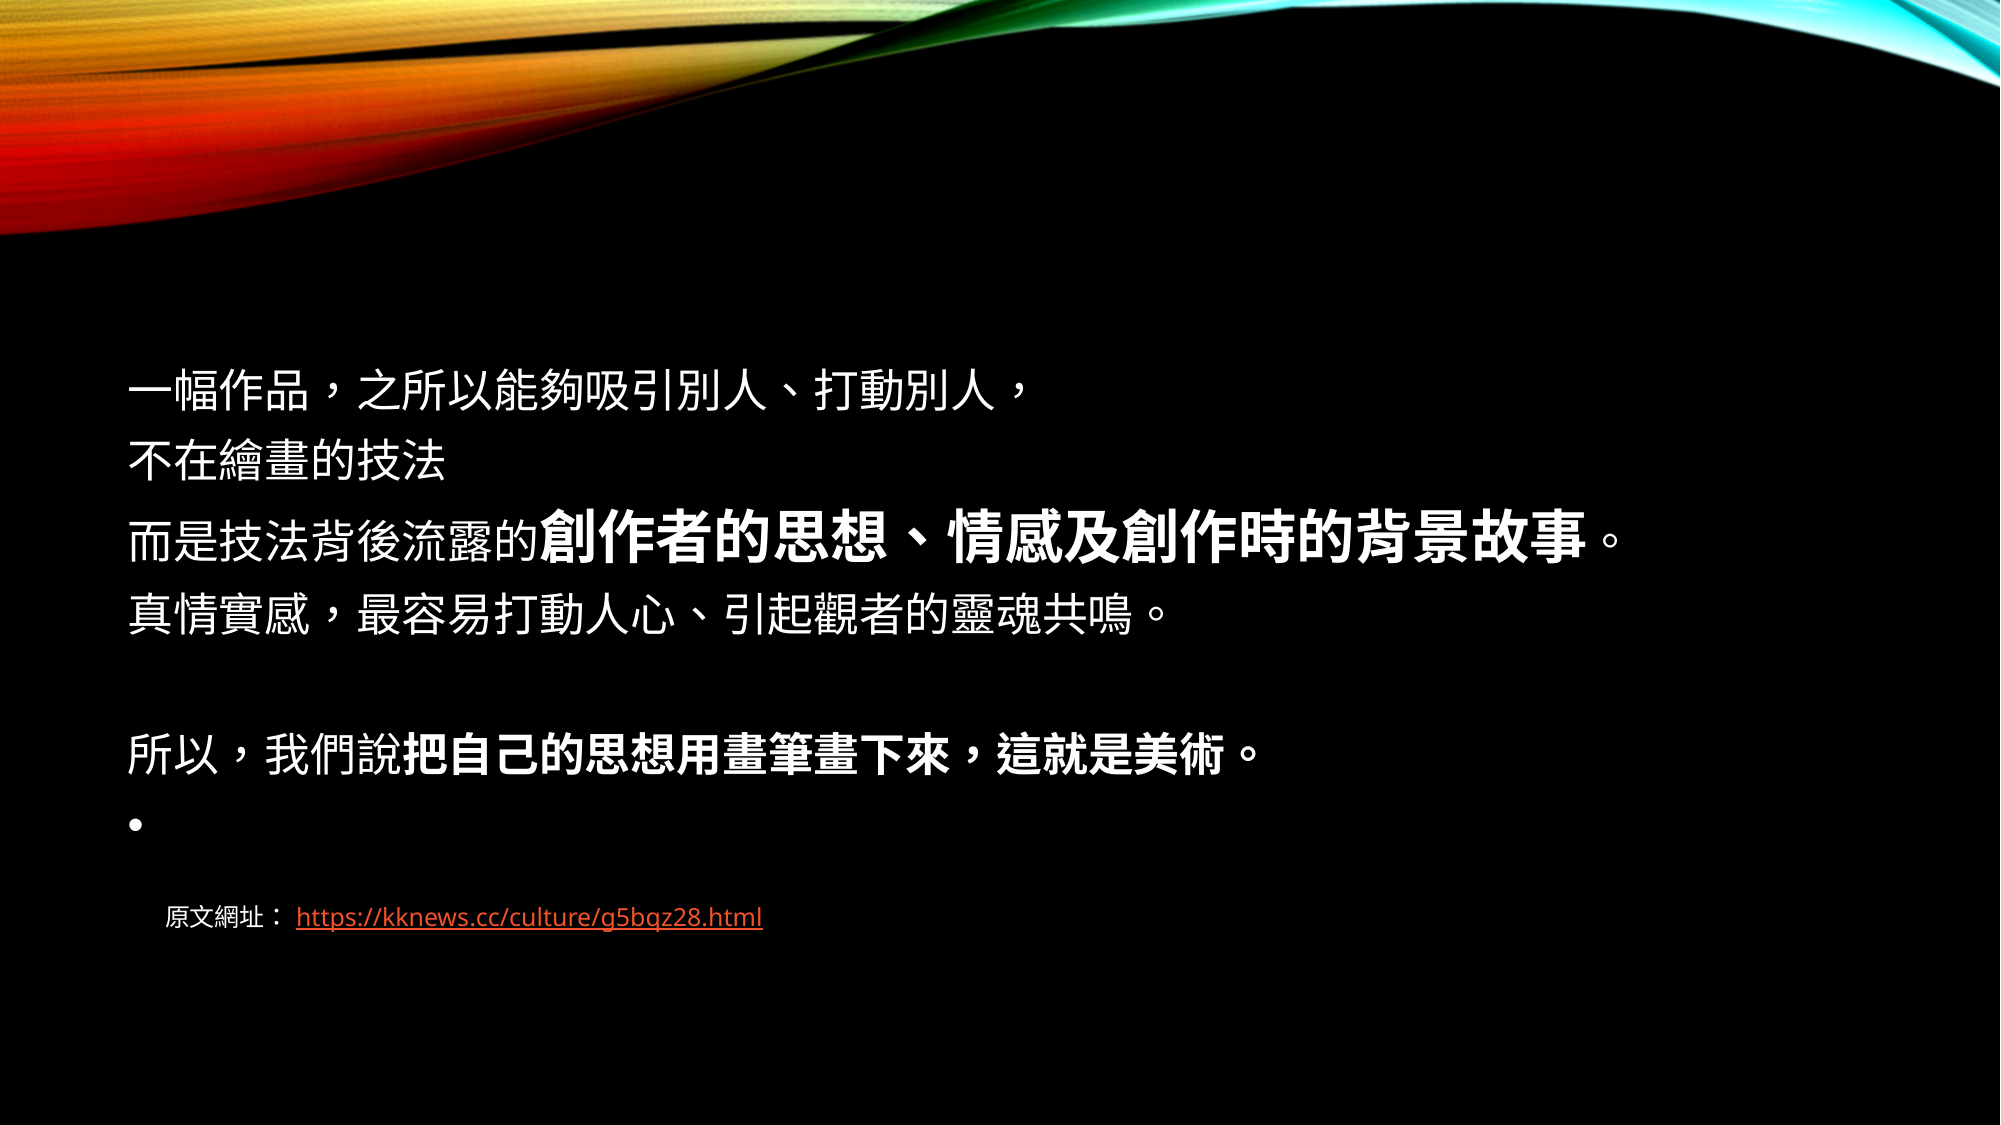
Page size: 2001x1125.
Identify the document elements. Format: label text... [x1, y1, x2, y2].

picture [0, 0, 2000, 237]
list 一幅作品，之所以能夠吸引別人、打動別人， 不在繪畫的技法 而是技法背後流露的創作者的思想、情感及創作時的背景故事。 真情實感，最容易打動人心、引起觀者的靈魂共鳴。 所以，我們說把自己的思想用畫筆畫下來，這就是美術。 原文網址：https://kknews.cc/culture/g5bqz28.html [112, 360, 1888, 1021]
